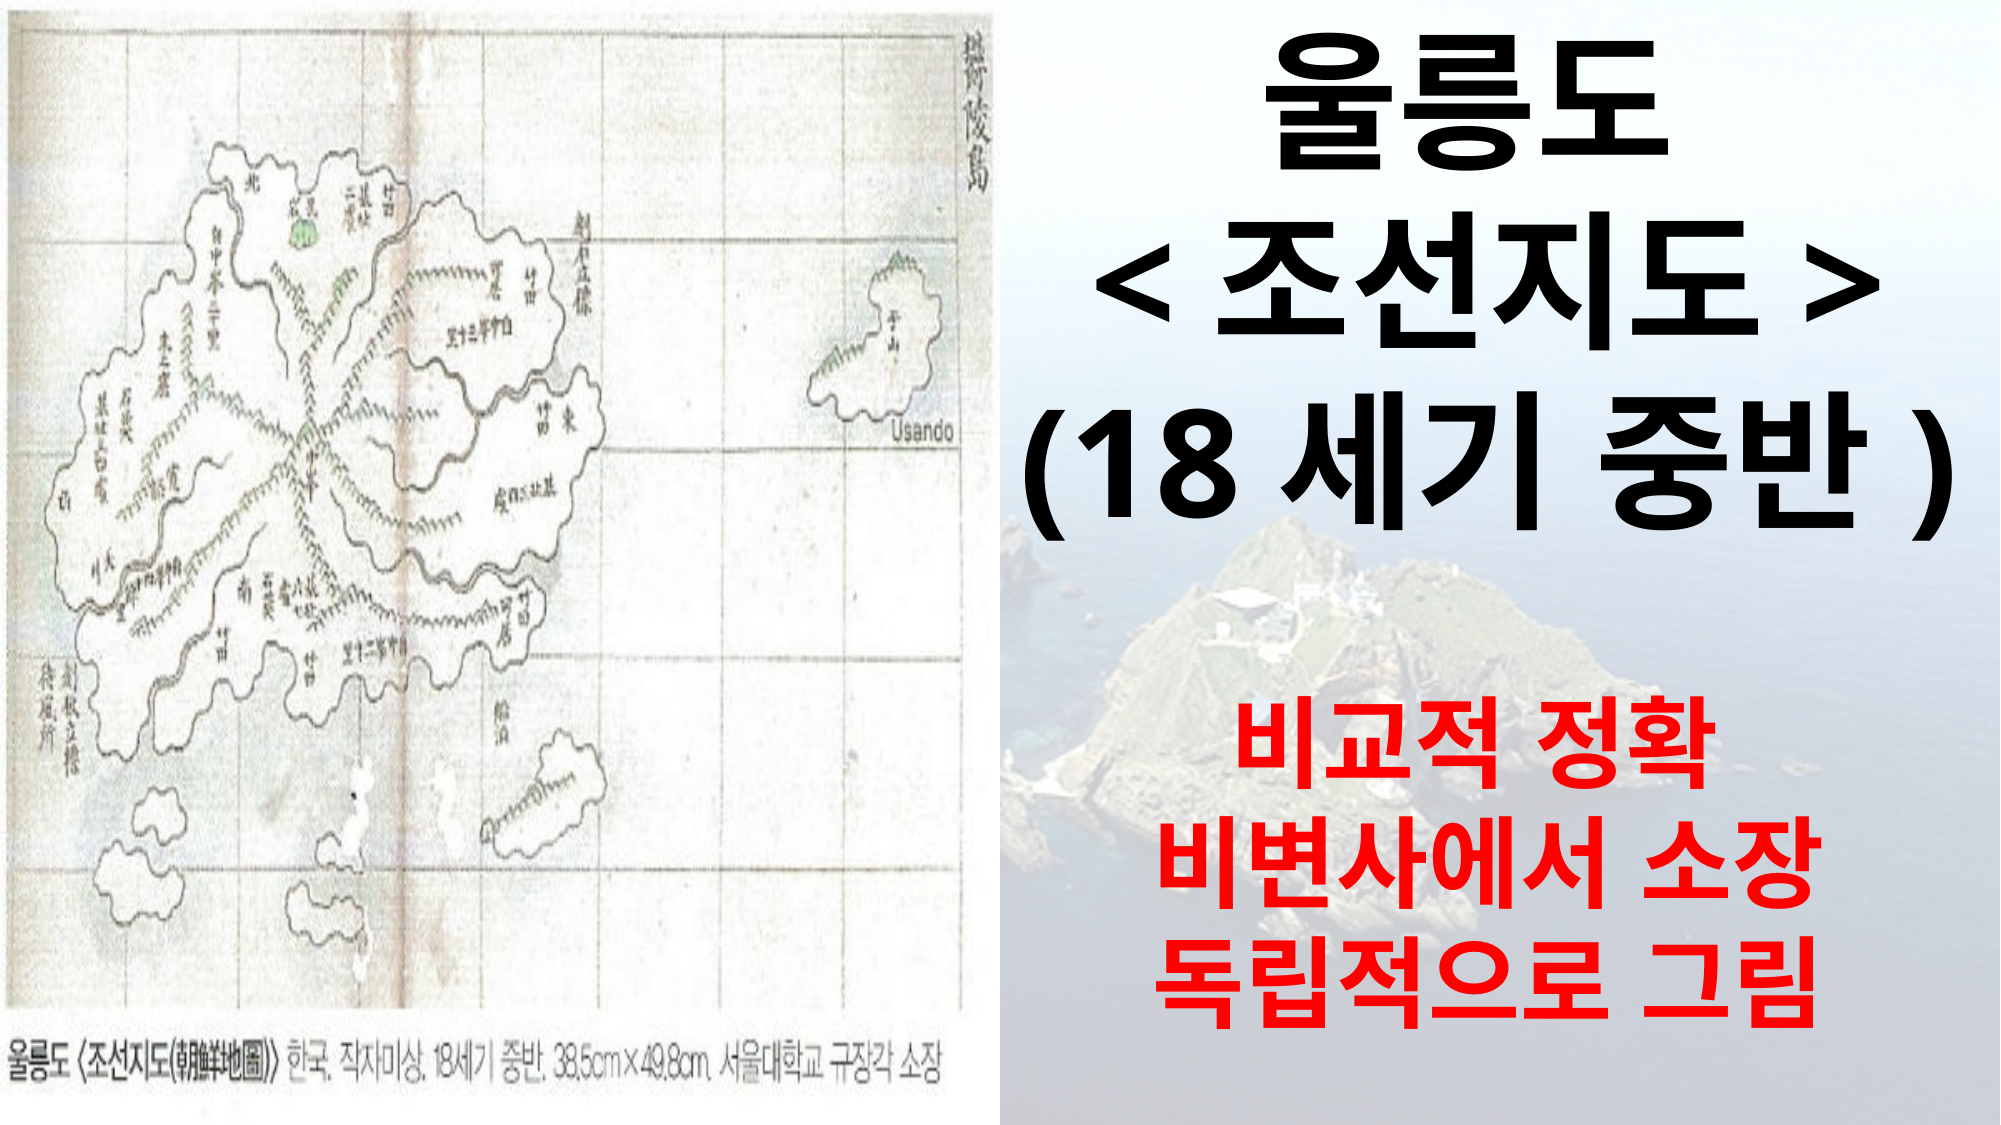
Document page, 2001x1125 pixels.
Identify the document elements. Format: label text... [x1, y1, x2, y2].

text_box 비교적 정확 비변사에서 소장 독립적으로 그림 [1004, 672, 2000, 1048]
text_box 울릉도 <조선지도> (18세기 중반) [1001, 0, 2000, 555]
picture [0, 0, 1001, 1125]
